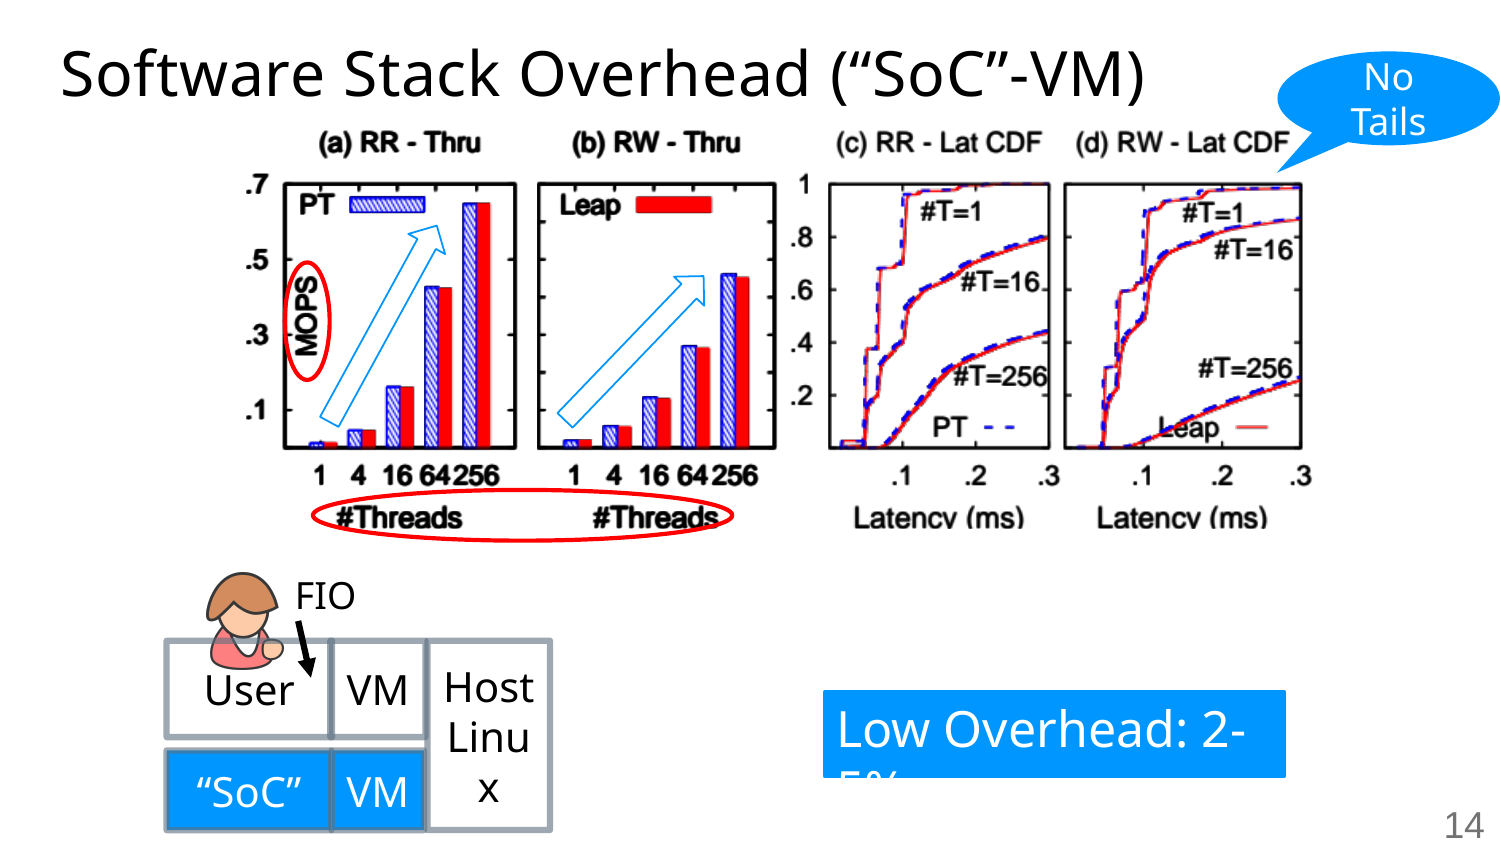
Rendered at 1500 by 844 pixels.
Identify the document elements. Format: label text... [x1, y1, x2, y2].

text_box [280, 564, 371, 678]
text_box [166, 572, 426, 738]
slide_number 14 [1368, 801, 1500, 844]
text_box Host Linux [426, 640, 551, 831]
picture [183, 102, 1325, 529]
text_box No Tails [1276, 50, 1500, 150]
text_box Low Overhead: 2-5% [824, 691, 1284, 777]
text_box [166, 750, 425, 831]
title Software Stack Overhead (“SoC”-VM) [45, 27, 1460, 117]
